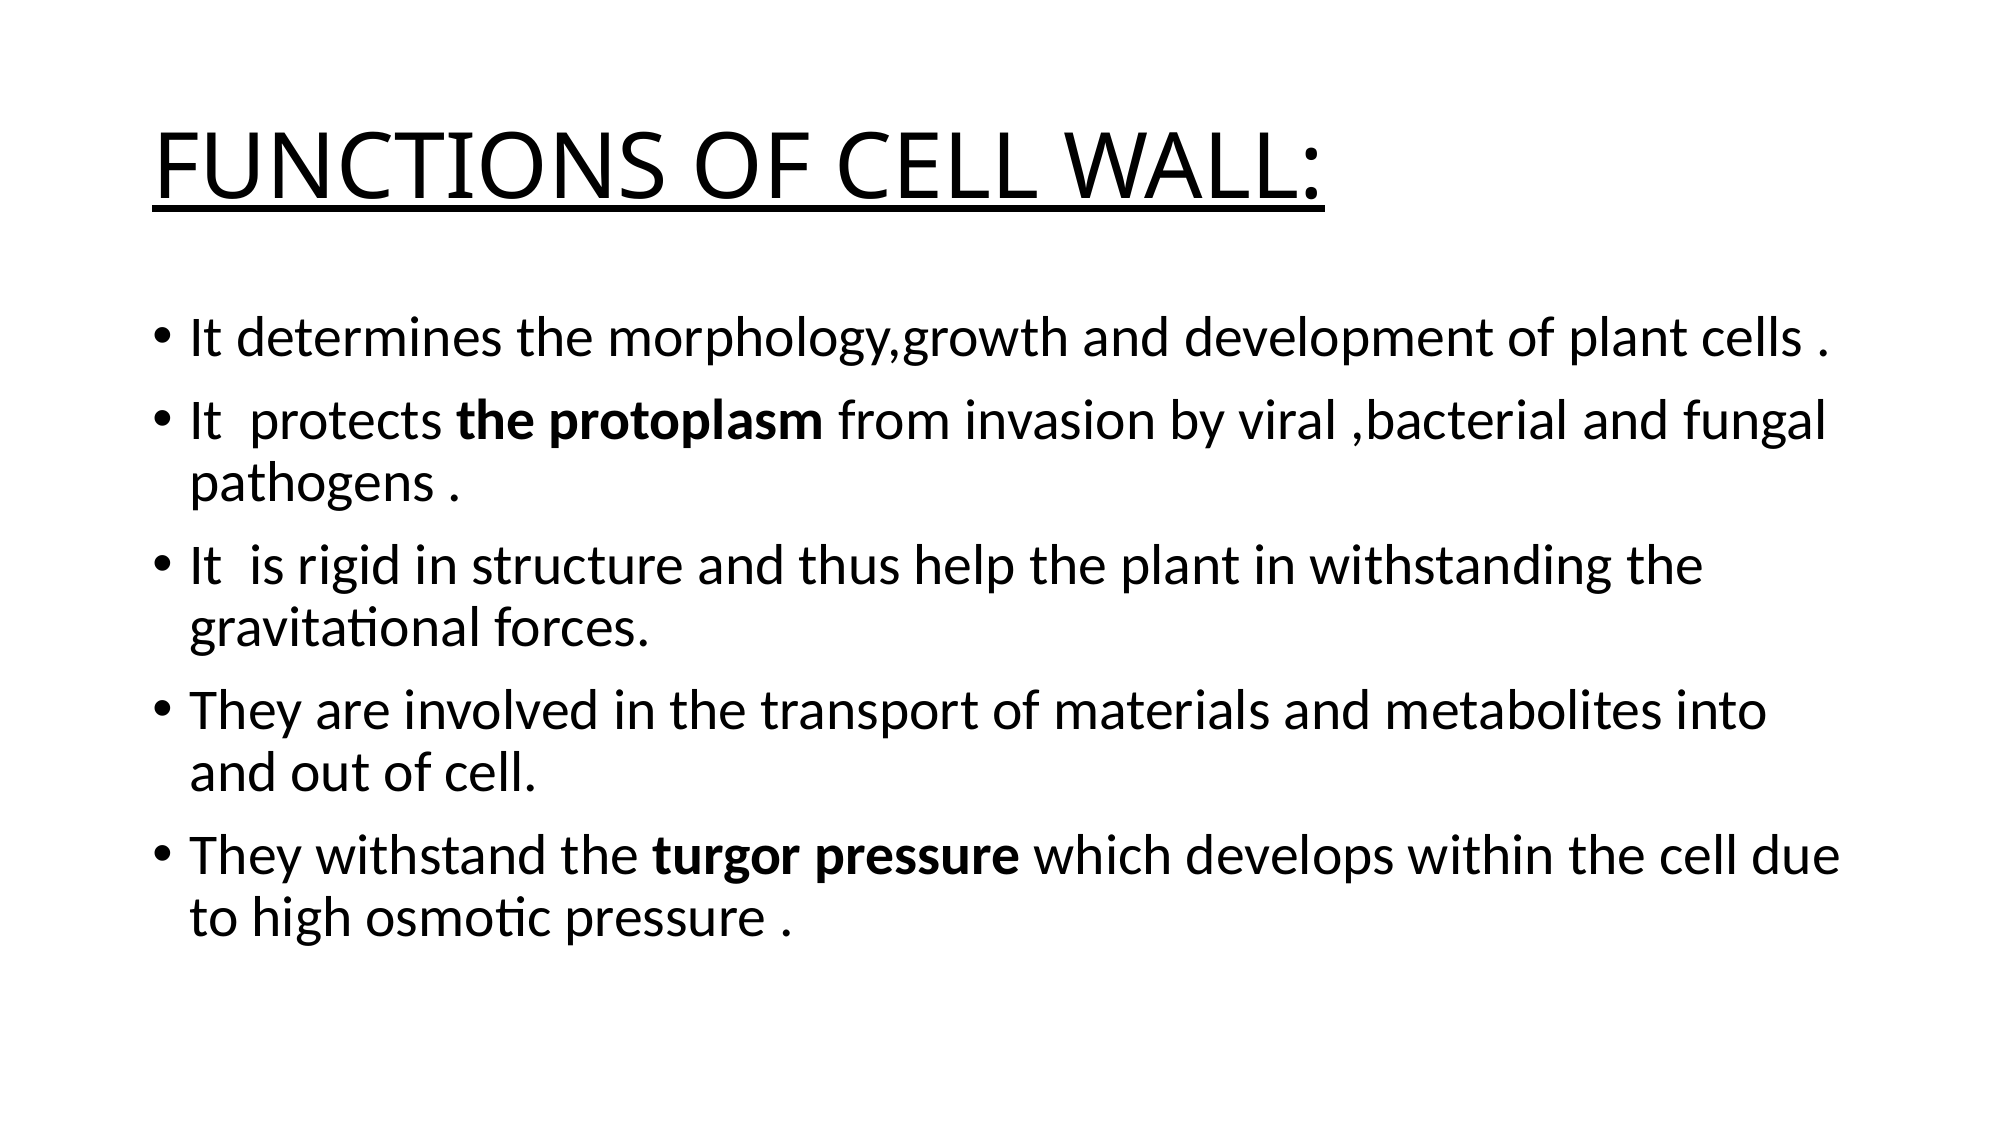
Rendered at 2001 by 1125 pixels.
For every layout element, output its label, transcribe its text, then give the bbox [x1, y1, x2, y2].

title FUNCTIONS OF CELL WALL: [137, 59, 1863, 278]
list It determines the morphology,growth and development of plant cells . It protects the protoplasm from invasion by viral ,bacterial and fungal pathogens . It is rigid in structure and thus help the plant in withstanding the gravitational forces. They are involved in the transport of materials and metabolites into and out of cell. They withstand the turgor pressure which develops within the cell due to high osmotic pressure . [137, 299, 1863, 1014]
